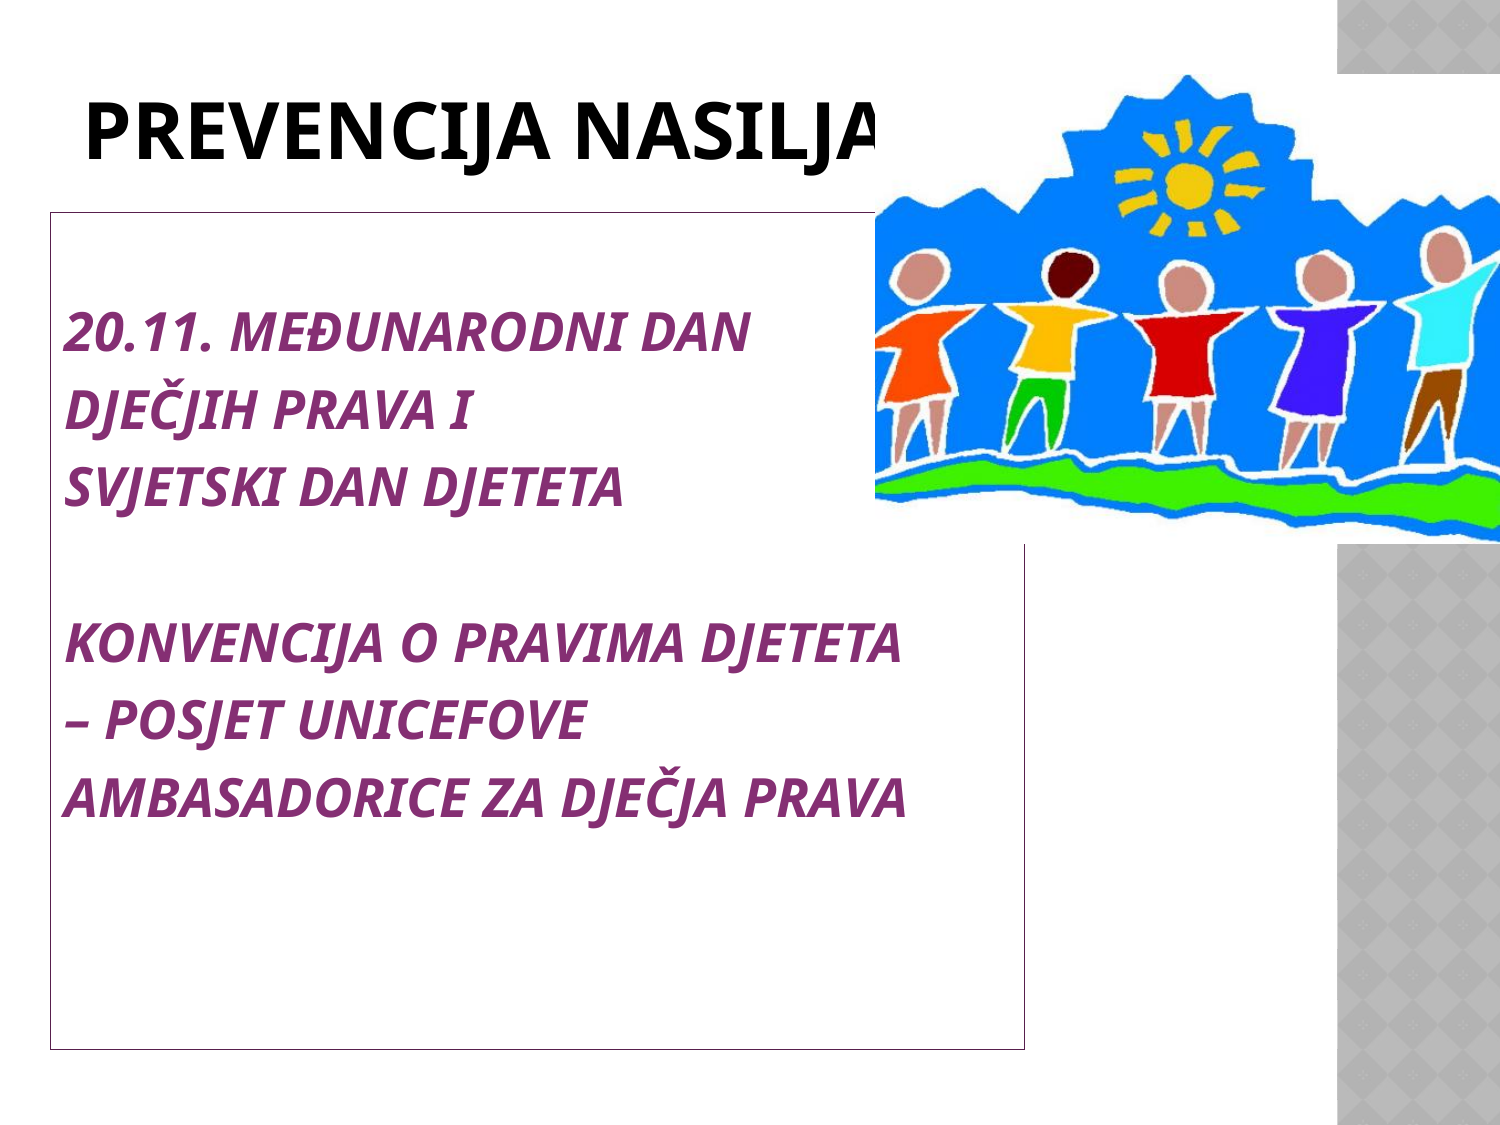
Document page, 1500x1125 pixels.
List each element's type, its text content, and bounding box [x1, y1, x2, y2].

picture [874, 74, 1500, 545]
list 20.11. MEĐUNARODNI DAN DJEČJIH PRAVA I SVJETSKI DAN DJETETA KONVENCIJA O PRAVIMA DJETETA – POSJET UNICEFOVE AMBASADORICE ZA DJEČJA PRAVA [50, 212, 1025, 1050]
title PREVENCIJA NASILJA [75, 37, 1425, 175]
